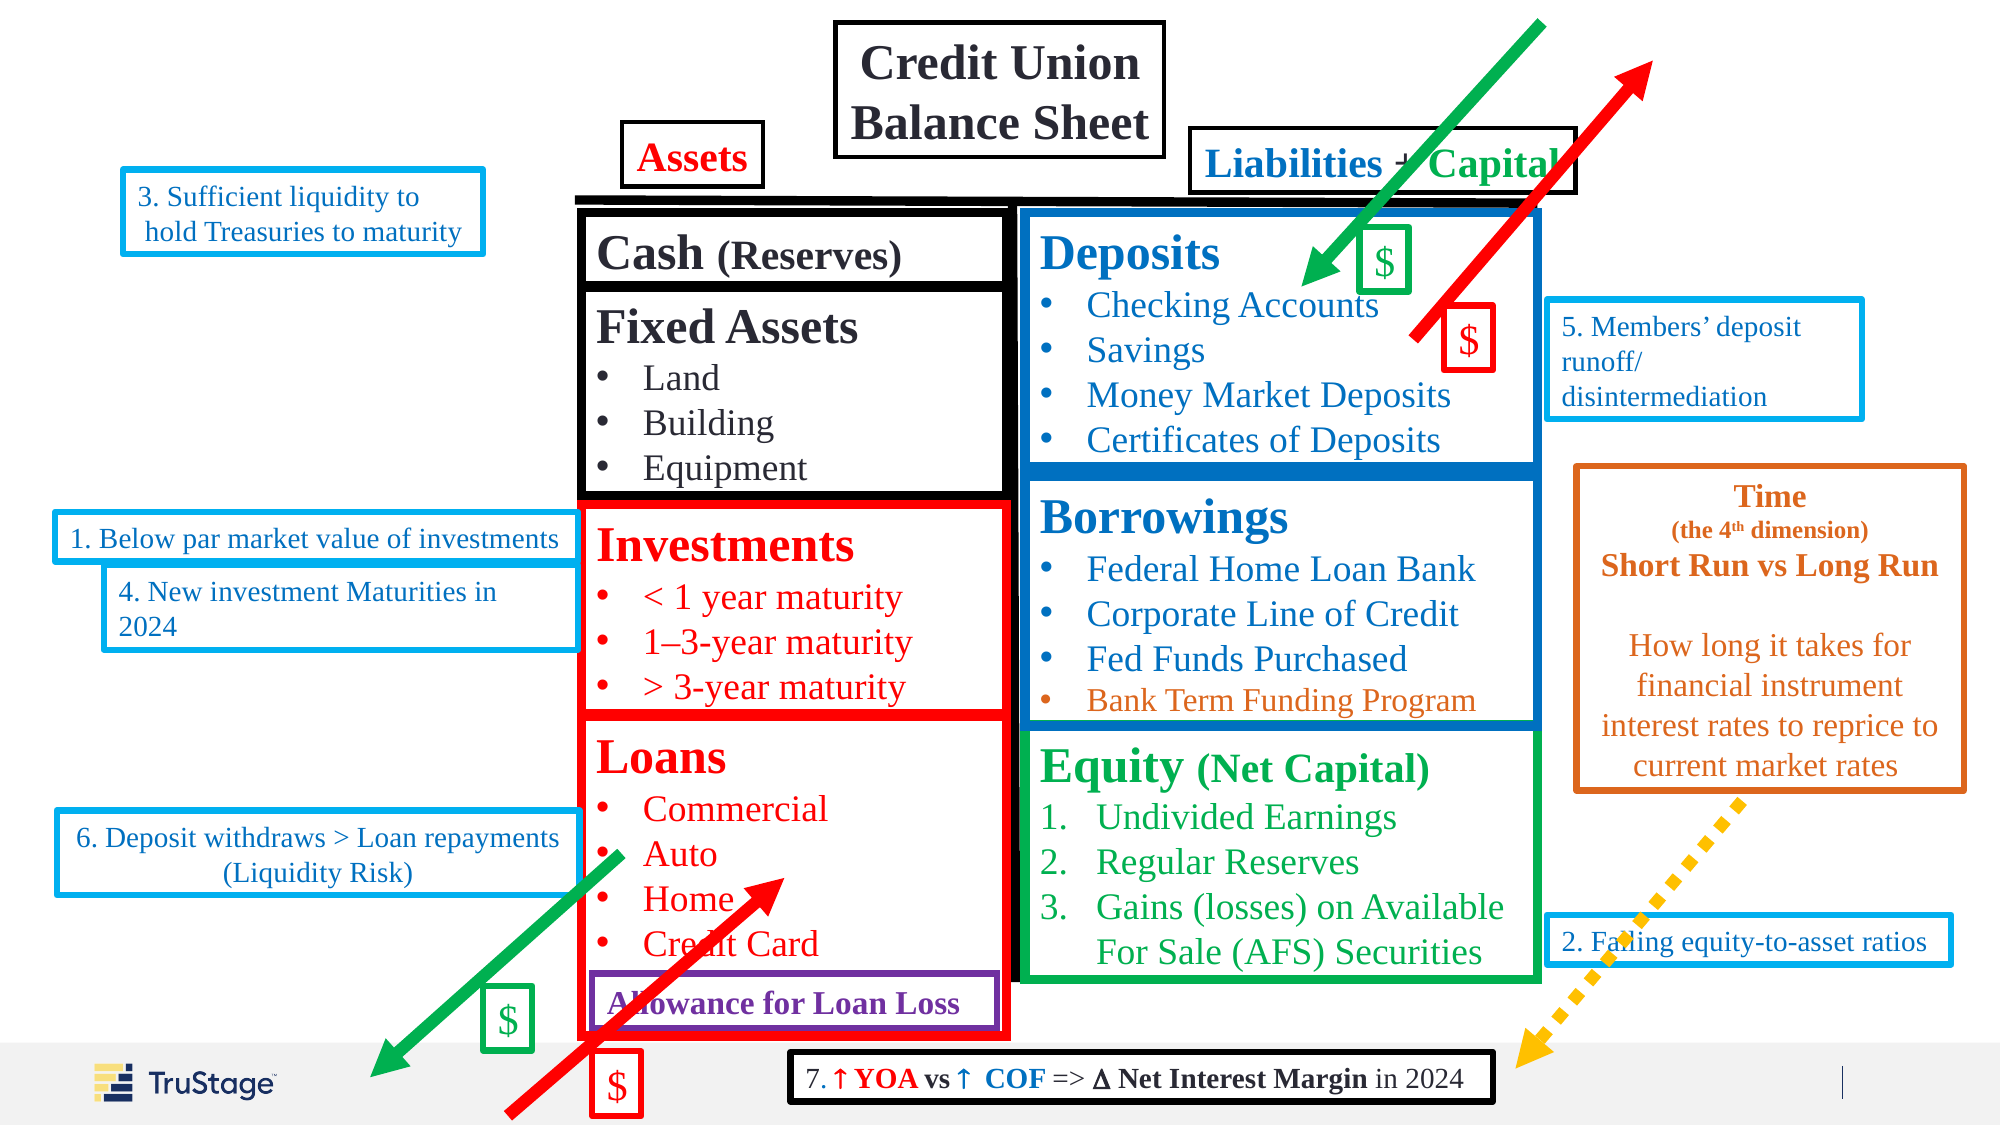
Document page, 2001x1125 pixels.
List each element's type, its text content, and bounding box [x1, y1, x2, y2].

text_box Credit Union Balance Sheet [835, 22, 1165, 158]
text_box 6. Deposit withdraws > Loan repayments (Liquidity Risk) [56, 810, 580, 896]
text_box Deposits Checking Accounts Savings Money Market Deposits Certificates of Deposits [1024, 212, 1538, 468]
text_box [507, 877, 785, 1116]
text_box 7.  YOA vs  COF => D Net Interest Margin in 2024 [790, 1051, 1493, 1102]
text_box 2. Falling equity-to-asset ratios [1743, 914, 1952, 965]
text_box Time (the 4th dimension) Short Run vs Long Run How long it takes for financial instrument interest rates to reprice to current market rates [1576, 466, 1964, 791]
text_box 4. New investment Maturities in 2024 [103, 565, 579, 650]
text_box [1301, 22, 1543, 287]
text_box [370, 853, 622, 1078]
text_box Borrowings Federal Home Loan Bank Corporate Line of Credit Fed Funds Purchased Bank Term Funding Program [1024, 476, 1538, 726]
text_box Assets [621, 121, 764, 187]
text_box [1413, 60, 1653, 340]
text_box Cash (Reserves) [581, 212, 1007, 288]
text_box 5. Members’ deposit runoff/disintermediation [1546, 299, 1862, 420]
picture [72, 1041, 299, 1124]
text_box Investments < 1 year maturity 1–3-year maturity > 3-year maturity [581, 504, 1007, 714]
text_box Allowance for Loan Loss [785, 973, 997, 1029]
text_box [1515, 800, 1743, 1069]
text_box $ [1359, 287, 1409, 292]
text_box 1. Below par market value of investments [55, 511, 579, 562]
text_box 3. Sufficient liquidity to hold Treasuries to maturity [122, 169, 484, 255]
text_box Liabilities + Capital [1189, 127, 1301, 193]
text_box Equity (Net Capital) Undivided Earnings Regular Reserves Gains (losses) on Available For Sale (AFS) Securities [1024, 726, 1538, 980]
text_box Fixed Assets Land Building Equipment [581, 288, 1007, 496]
text_box $ [1443, 340, 1493, 371]
text_box Loans Commercial Auto Home Credit Card [581, 716, 1007, 1037]
